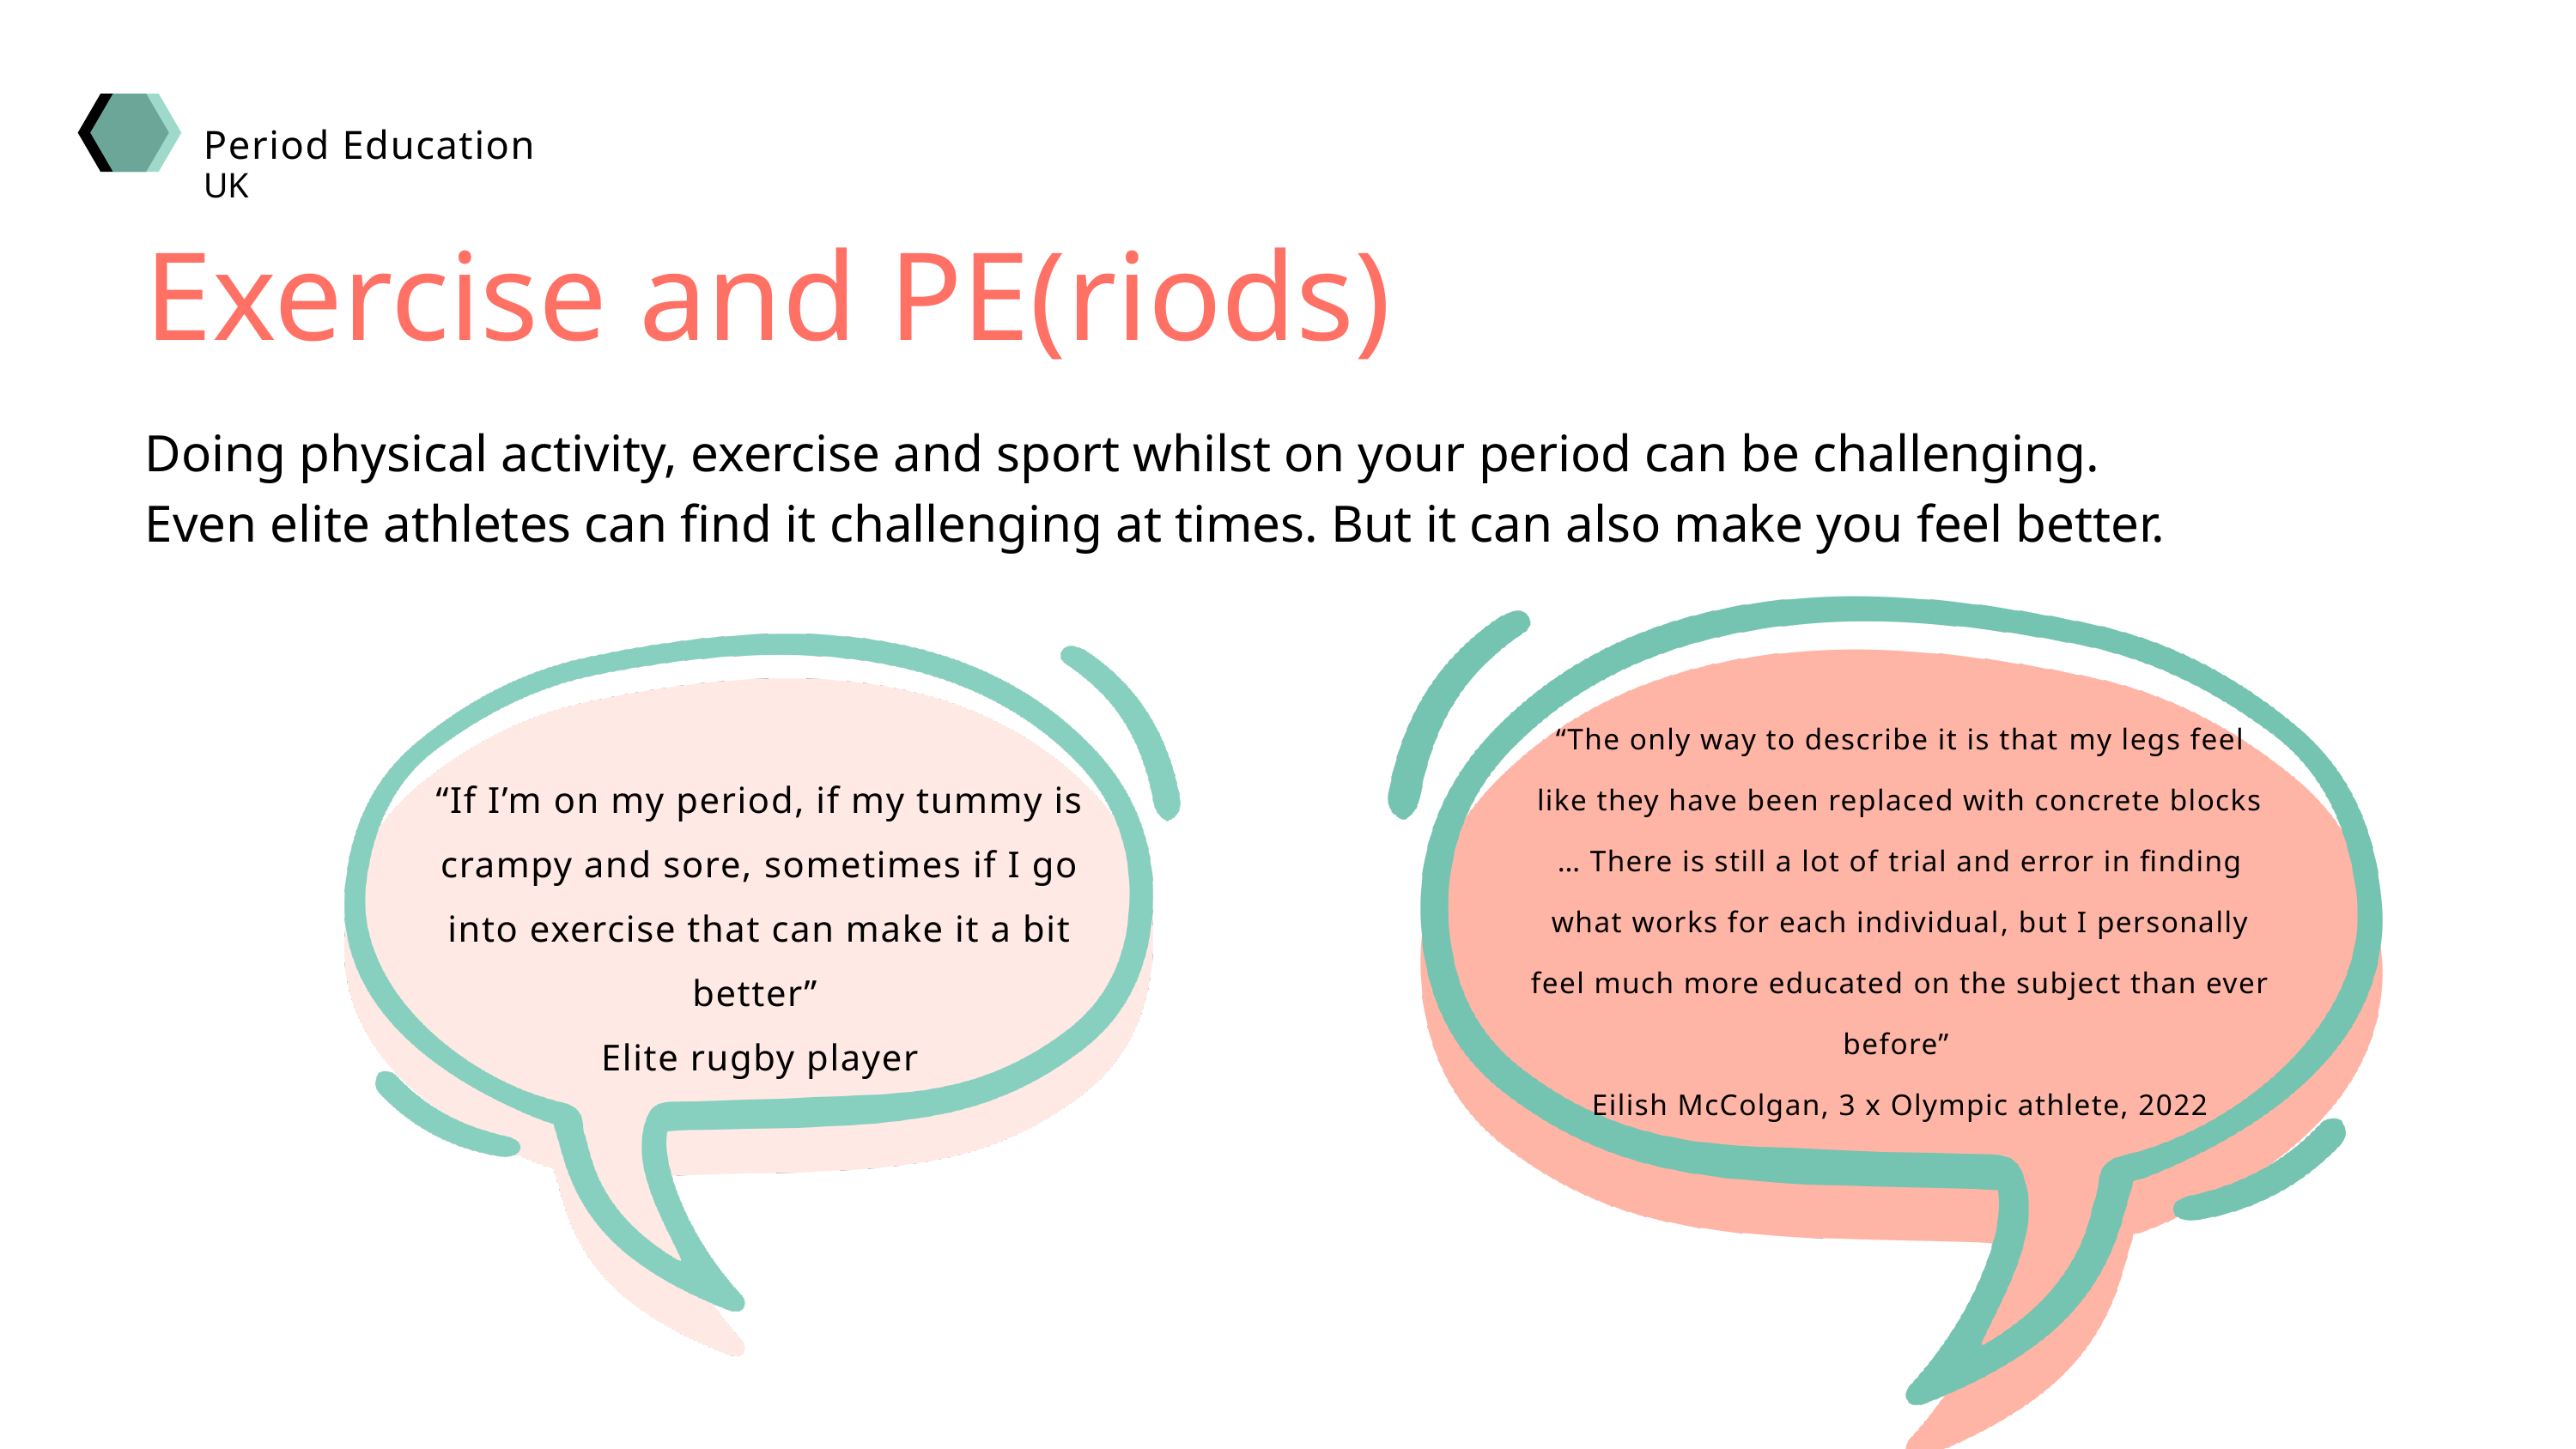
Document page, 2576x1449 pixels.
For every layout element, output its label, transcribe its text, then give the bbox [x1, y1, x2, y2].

text_box Doing physical activity, exercise and sport whilst on your period can be challenging. Even elite athletes can find it challenging at times. But it can also make you feel better. [144, 411, 2432, 833]
picture [337, 609, 1182, 1356]
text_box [77, 93, 600, 197]
picture [1386, 567, 2390, 1449]
text_box Exercise and PE(riods) [144, 242, 2464, 365]
